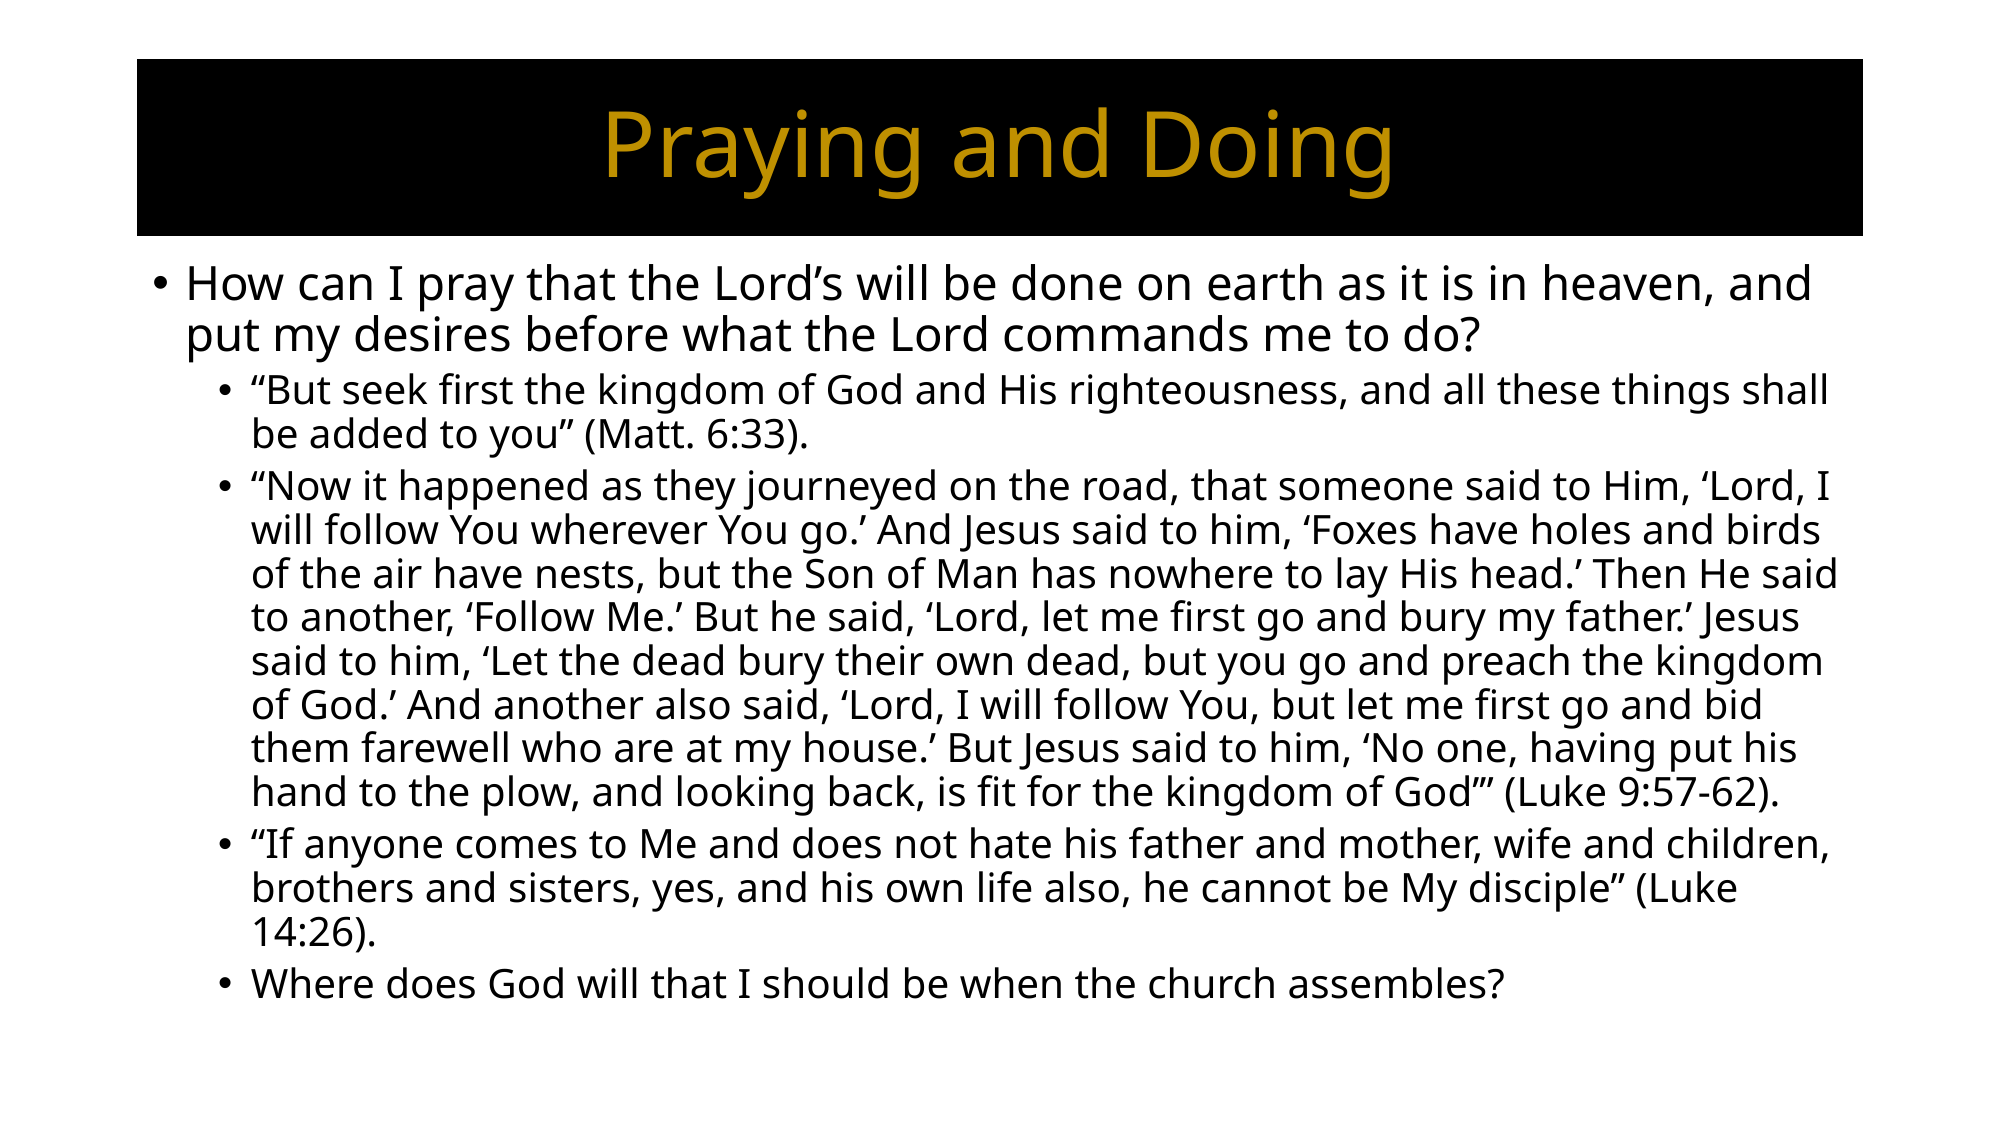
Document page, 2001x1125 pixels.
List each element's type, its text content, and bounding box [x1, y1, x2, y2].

list How can I pray that the Lord’s will be done on earth as it is in heaven, and put my desires before what the Lord commands me to do? “But seek first the kingdom of God and His righteousness, and all these things shall be added to you” (Matt. 6:33). “Now it happened as they journeyed on the road, that someone said to Him, ‘Lord, I will follow You wherever You go.’ And Jesus said to him, ‘Foxes have holes and birds of the air have nests, but the Son of Man has nowhere to lay His head.’ Then He said to another, ‘Follow Me.’ But he said, ‘Lord, let me first go and bury my father.’ Jesus said to him, ‘Let the dead bury their own dead, but you go and preach the kingdom of God.’ And another also said, ‘Lord, I will follow You, but let me first go and bid them farewell who are at my house.’ But Jesus said to him, ‘No one, having put his hand to the plow, and looking back, is fit for the kingdom of God’” (Luke 9:57-62). “If anyone comes to Me and does not hate his father and mother, wife and children, brothers and sisters, yes, and his own life also, he cannot be My disciple” (Luke 14:26). Where does God will that I should be when the church assembles? [137, 252, 1863, 1066]
title Praying and Doing [137, 59, 1863, 236]
